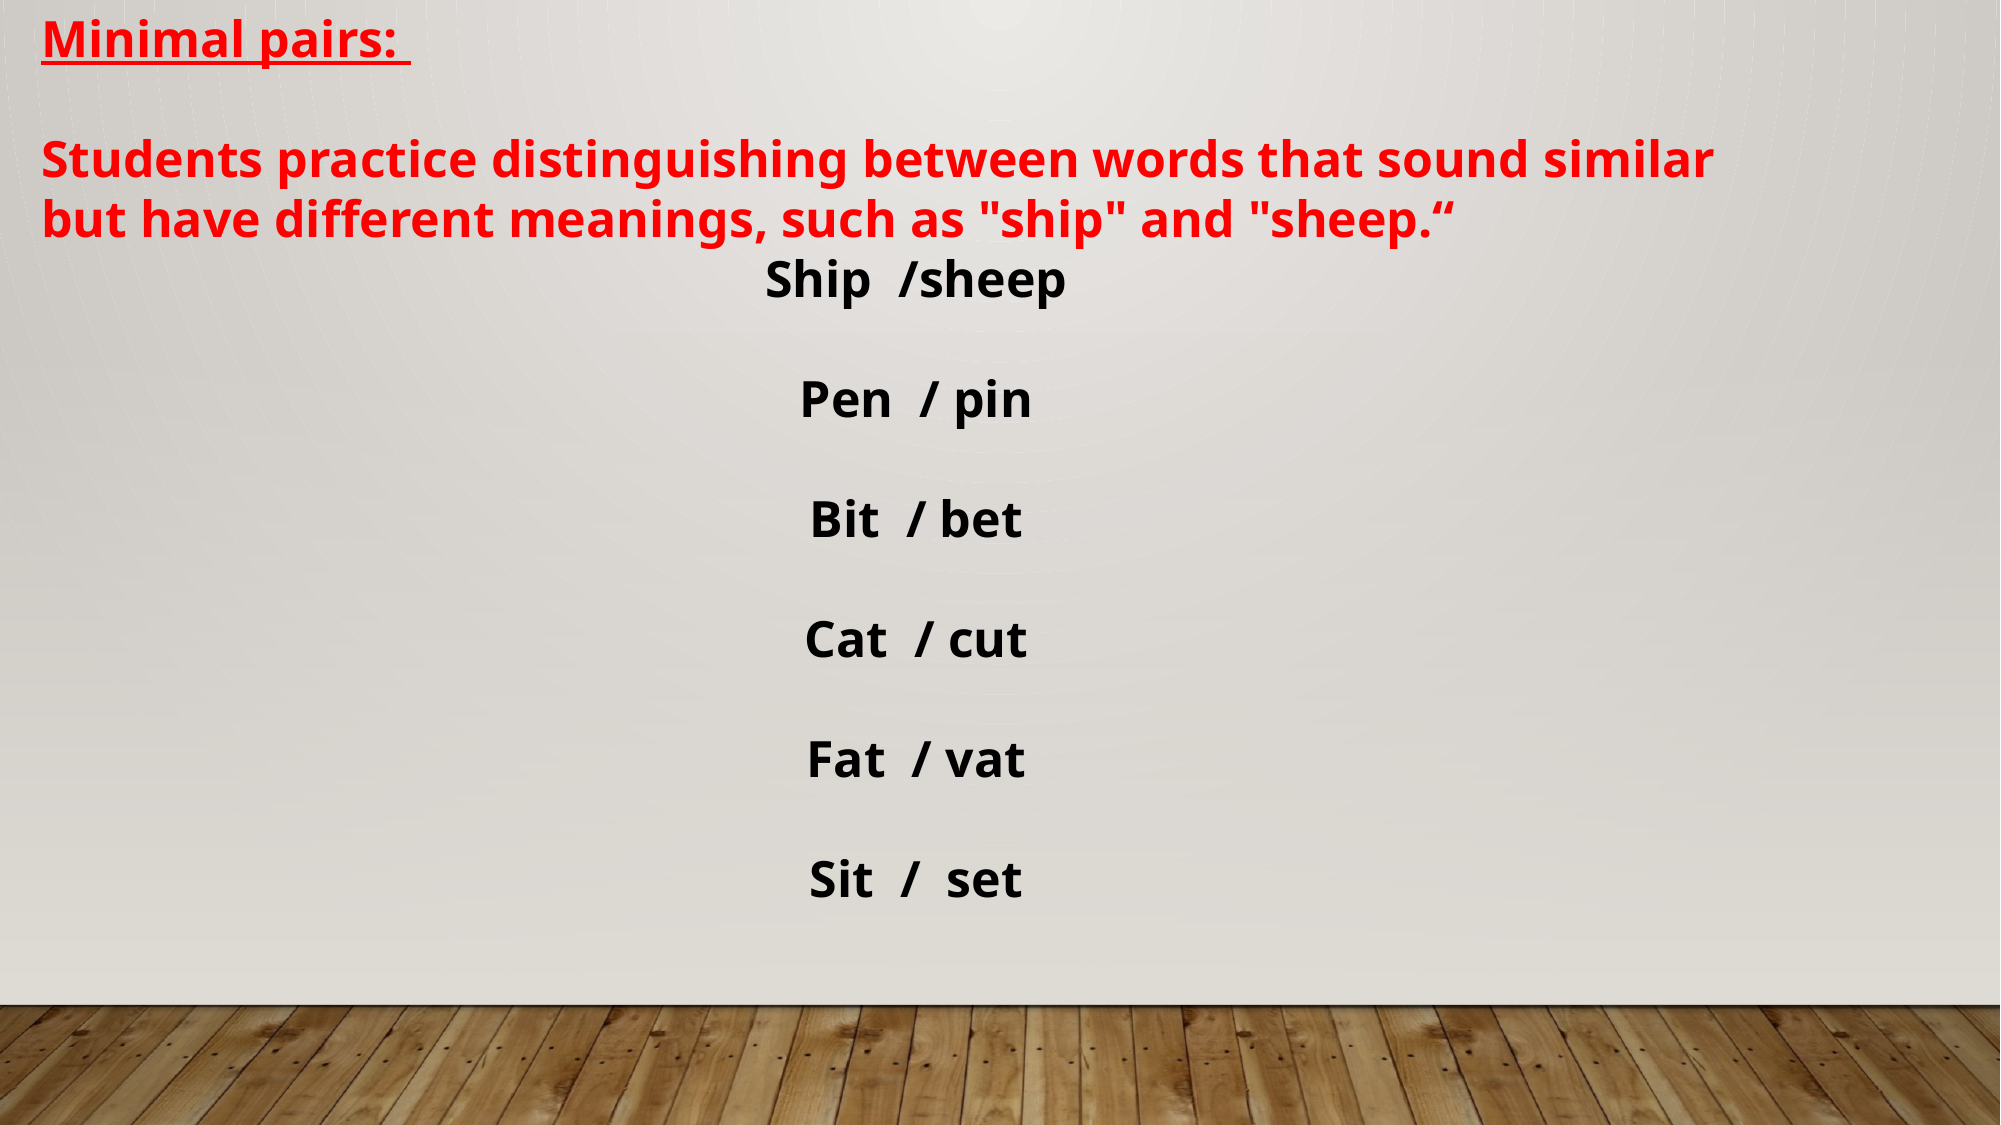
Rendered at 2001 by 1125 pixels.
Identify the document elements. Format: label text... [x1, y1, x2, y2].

text_box Minimal pairs: Students practice distinguishing between words that sound similar but have different meanings, such as "ship" and "sheep.“ Ship /sheep Pen / pin Bit / bet Cat / cut Fat / vat Sit / set [26, 0, 1807, 915]
picture [0, 1005, 2000, 1125]
